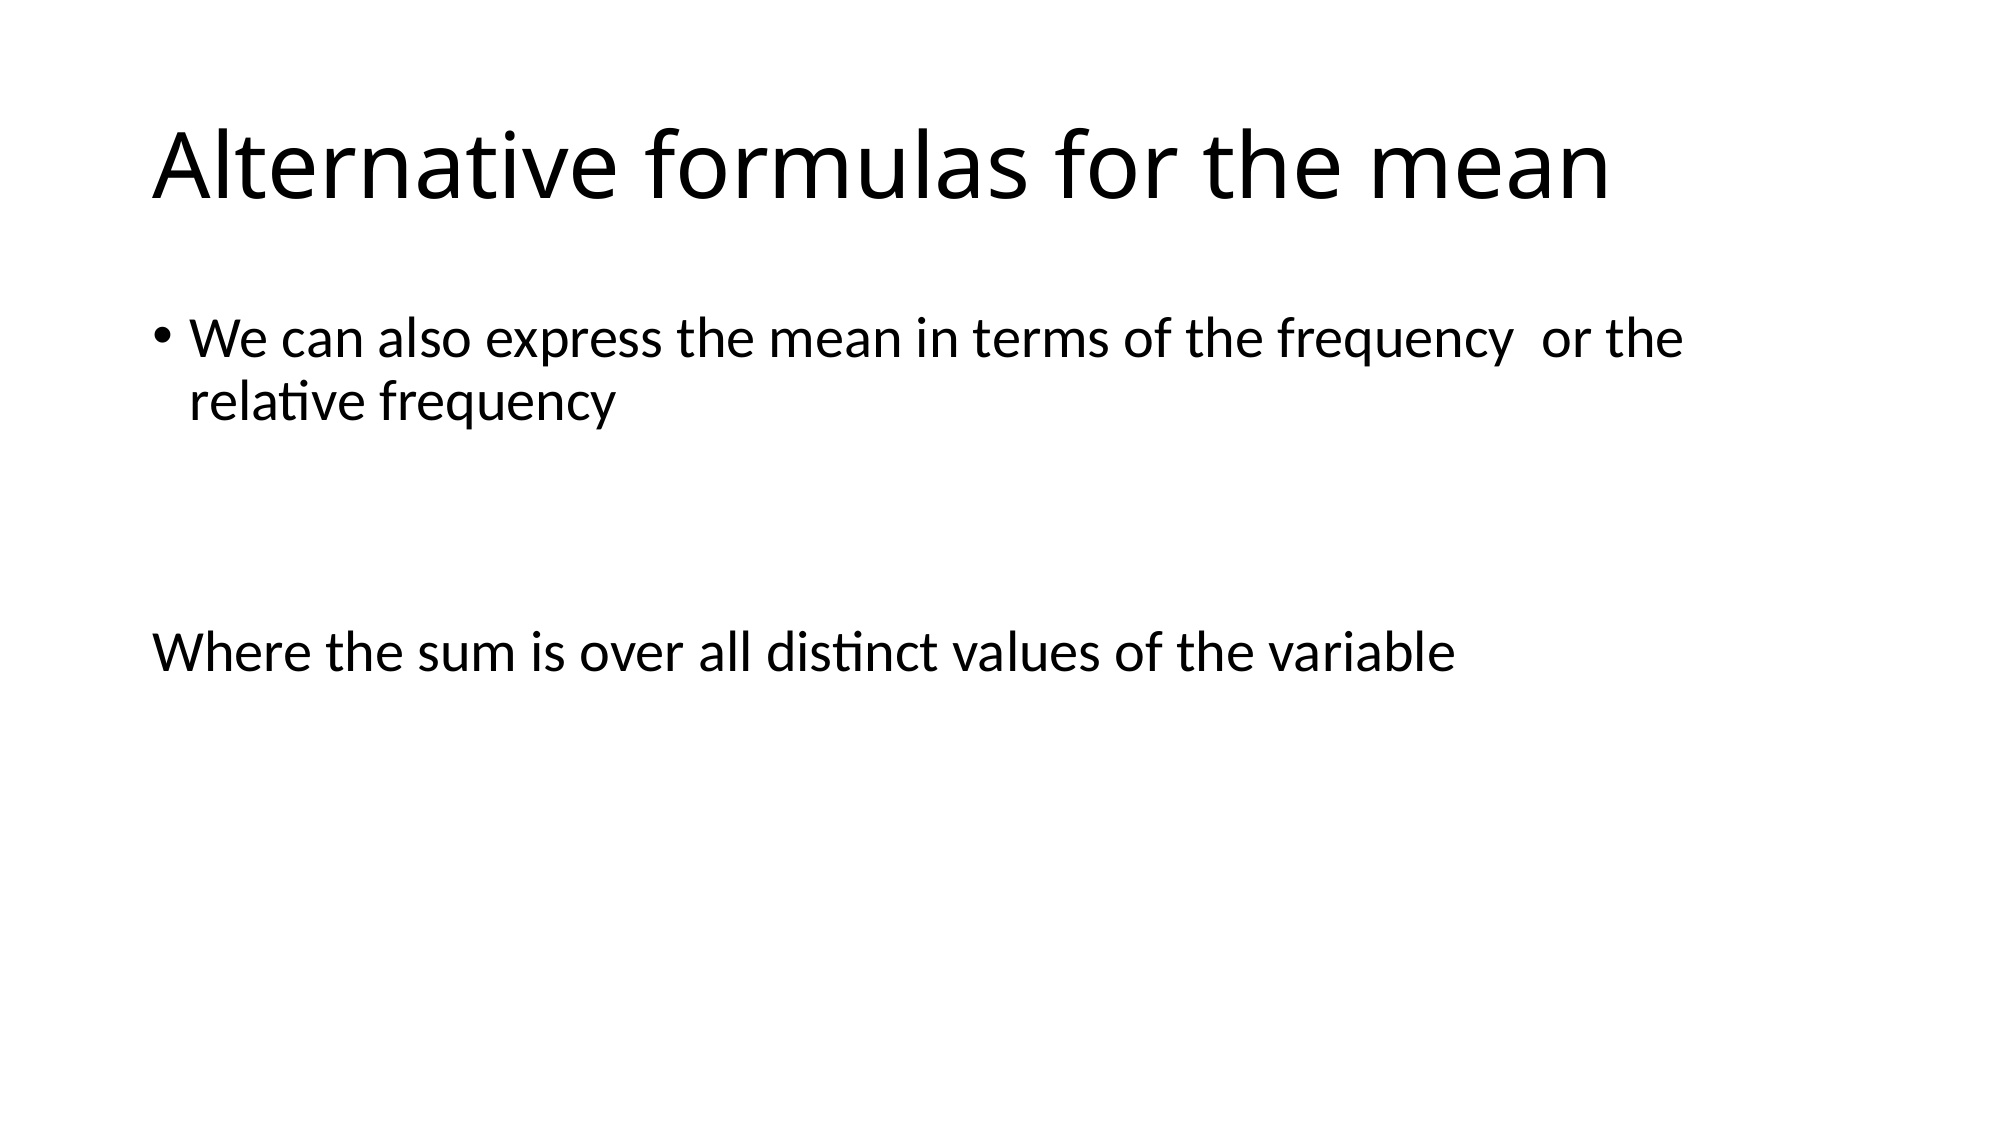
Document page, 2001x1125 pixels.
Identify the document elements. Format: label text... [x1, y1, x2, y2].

title Alternative formulas for the mean [137, 59, 1863, 278]
